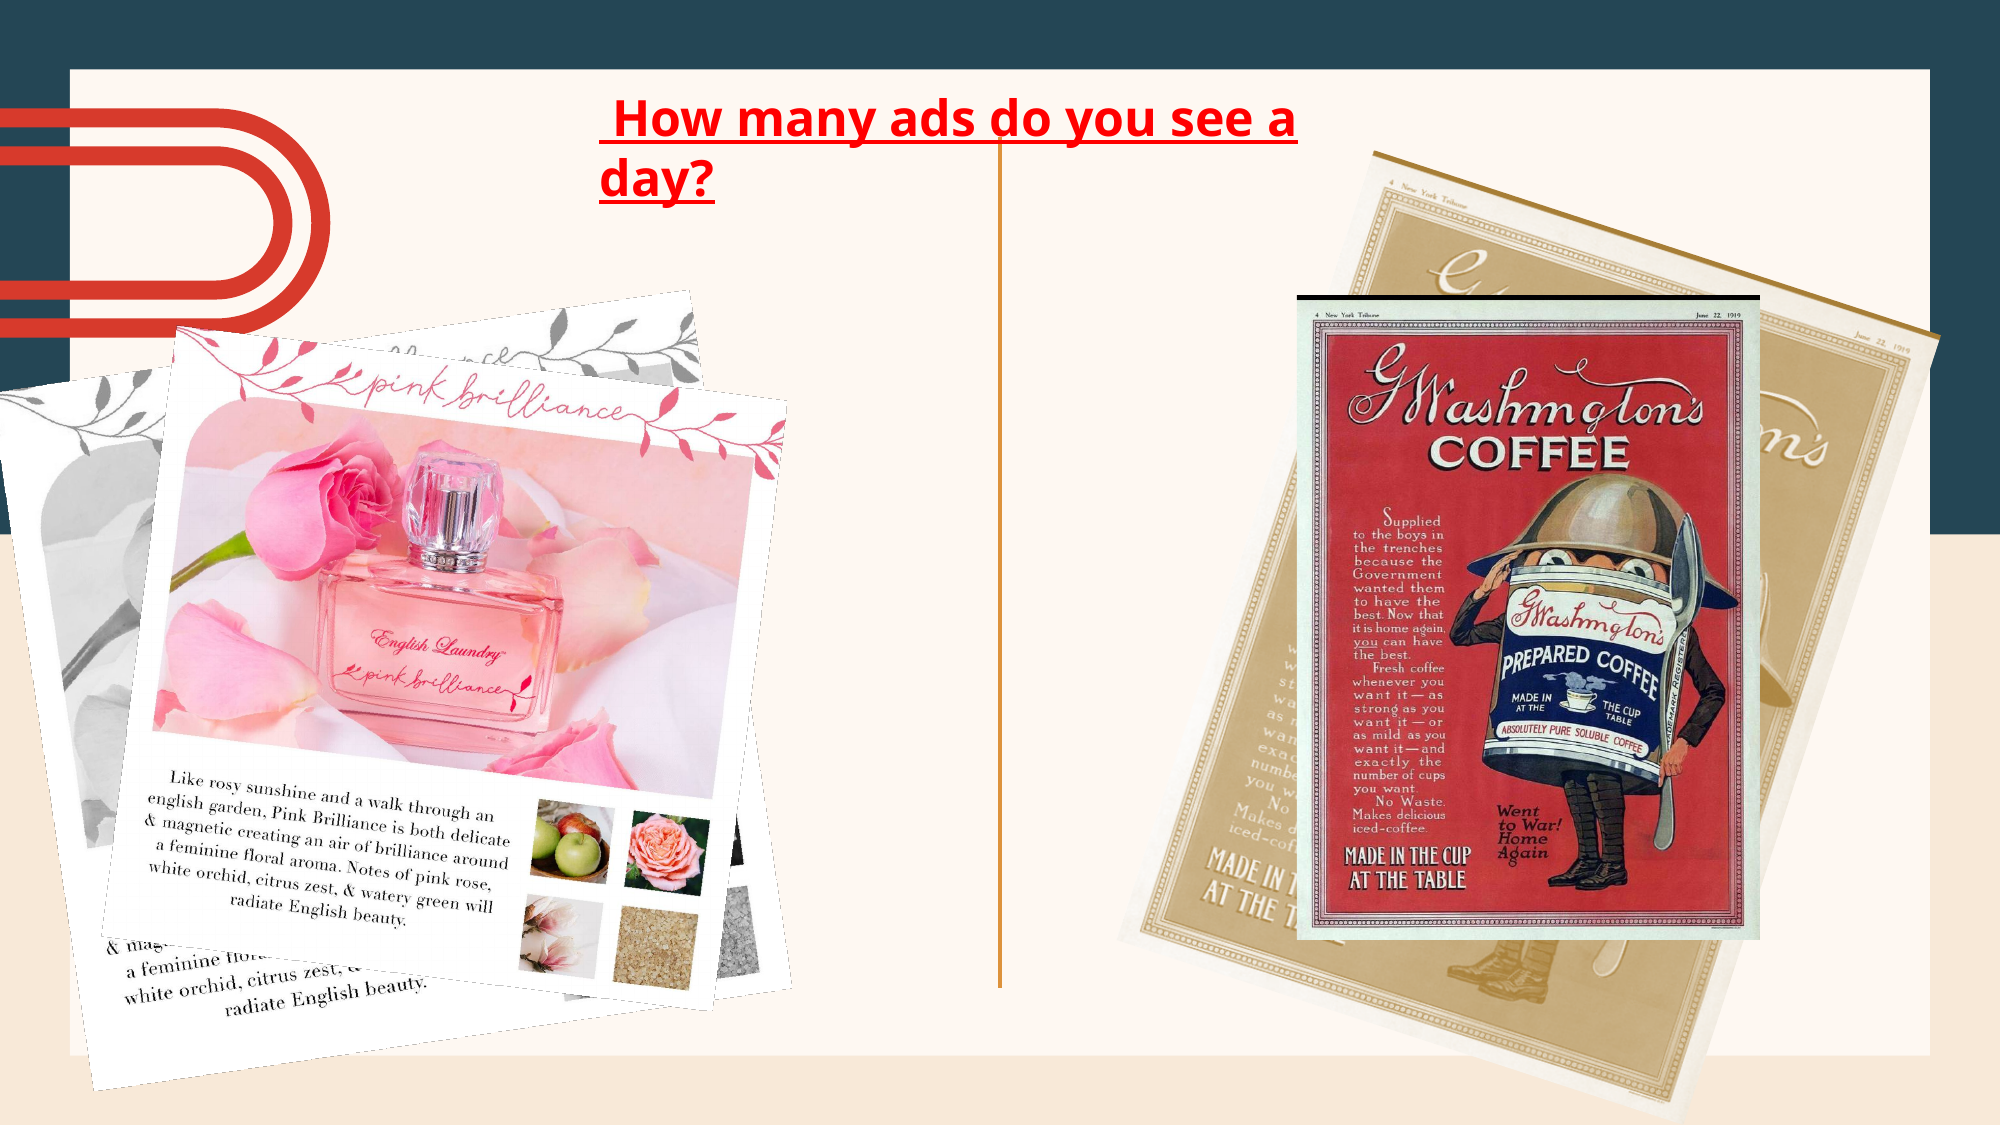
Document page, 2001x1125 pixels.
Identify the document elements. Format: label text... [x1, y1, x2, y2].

text_box How many ads do you see a day? [584, 79, 1356, 214]
picture [1229, 221, 1828, 1054]
picture [37, 326, 787, 1044]
